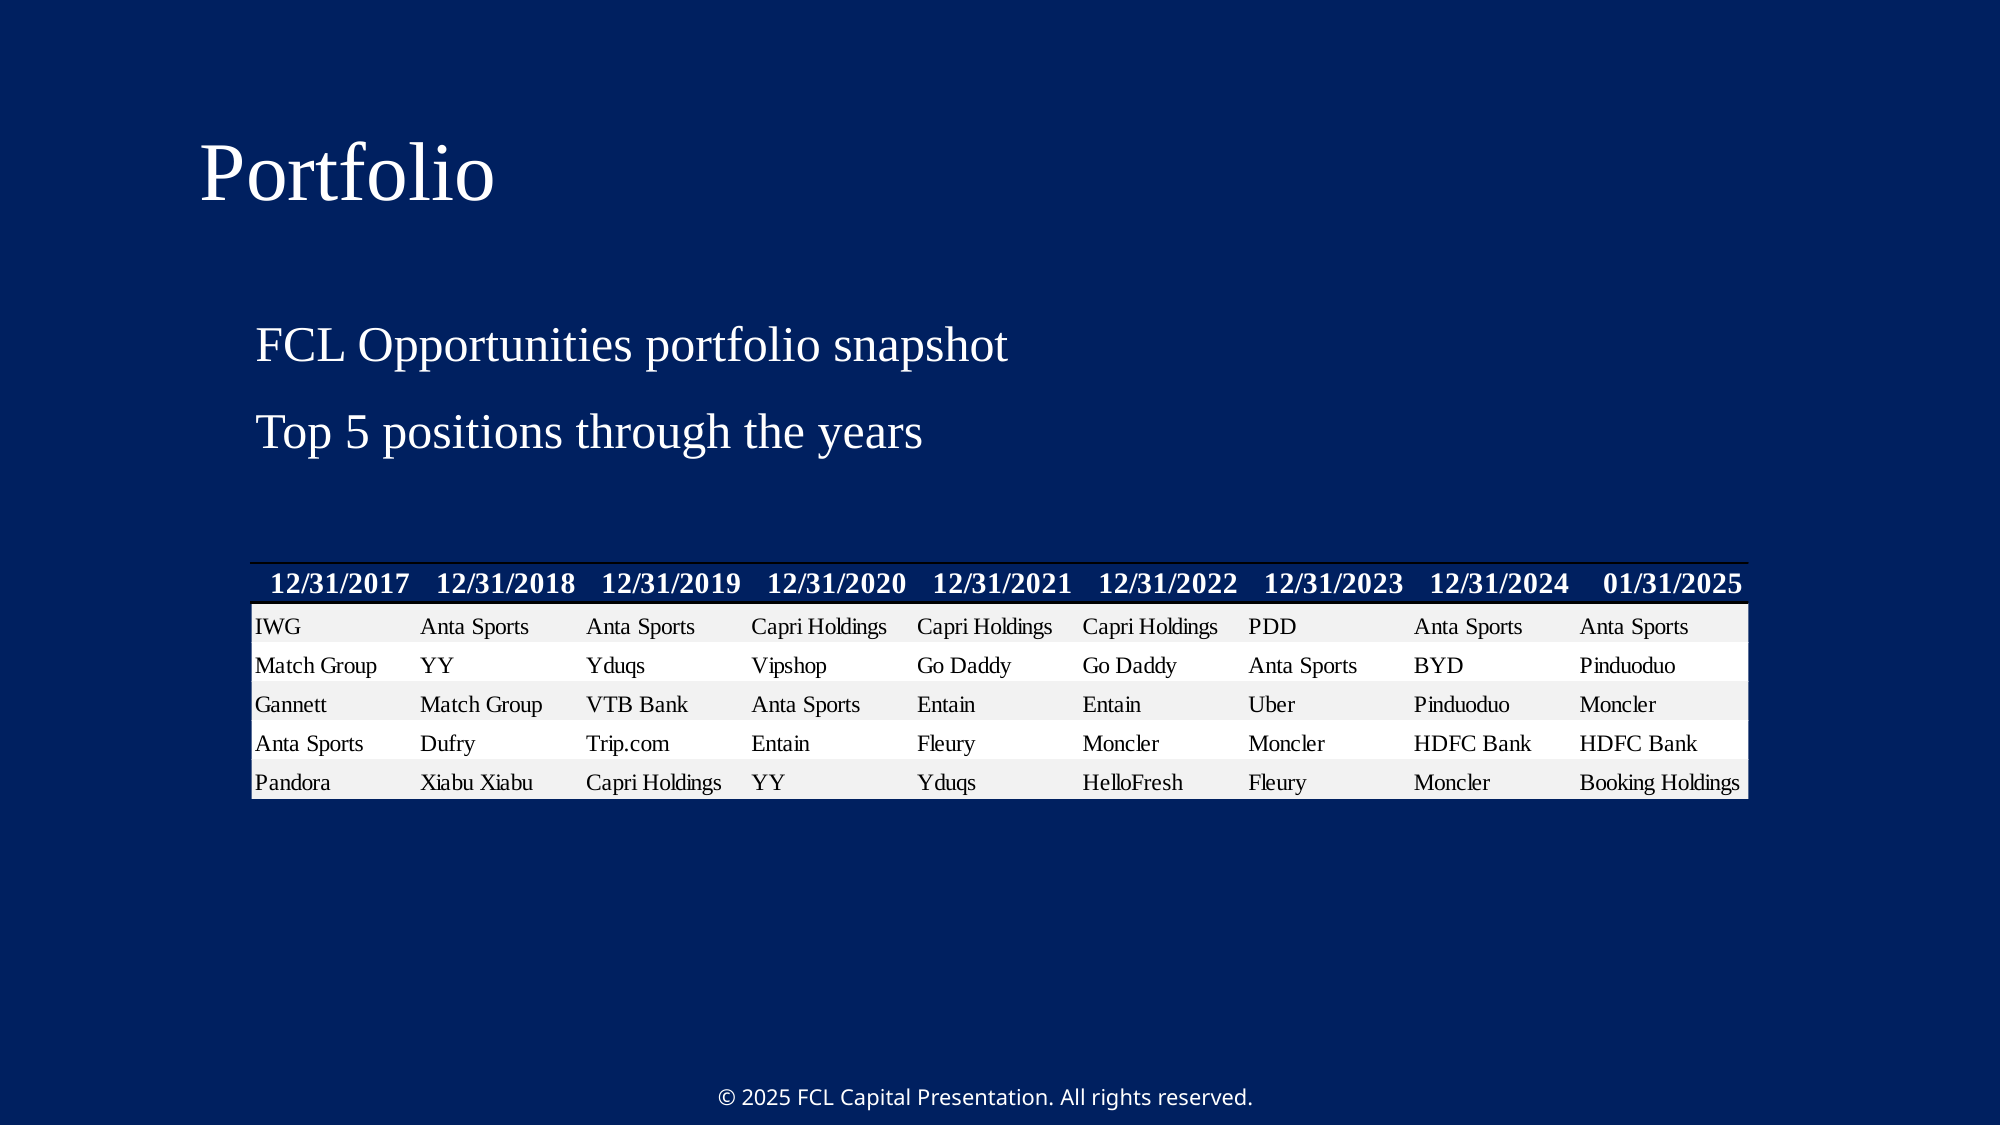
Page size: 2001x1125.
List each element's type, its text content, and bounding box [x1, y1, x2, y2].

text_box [249, 561, 1751, 801]
text_box Portfolio [0, 109, 697, 225]
text_box © 2025 FCL Capital Presentation. All rights reserved. [570, 1076, 1402, 1118]
text_box Top 5 positions through the years [240, 391, 1839, 467]
text_box FCL Opportunities portfolio snapshot [240, 304, 1839, 380]
